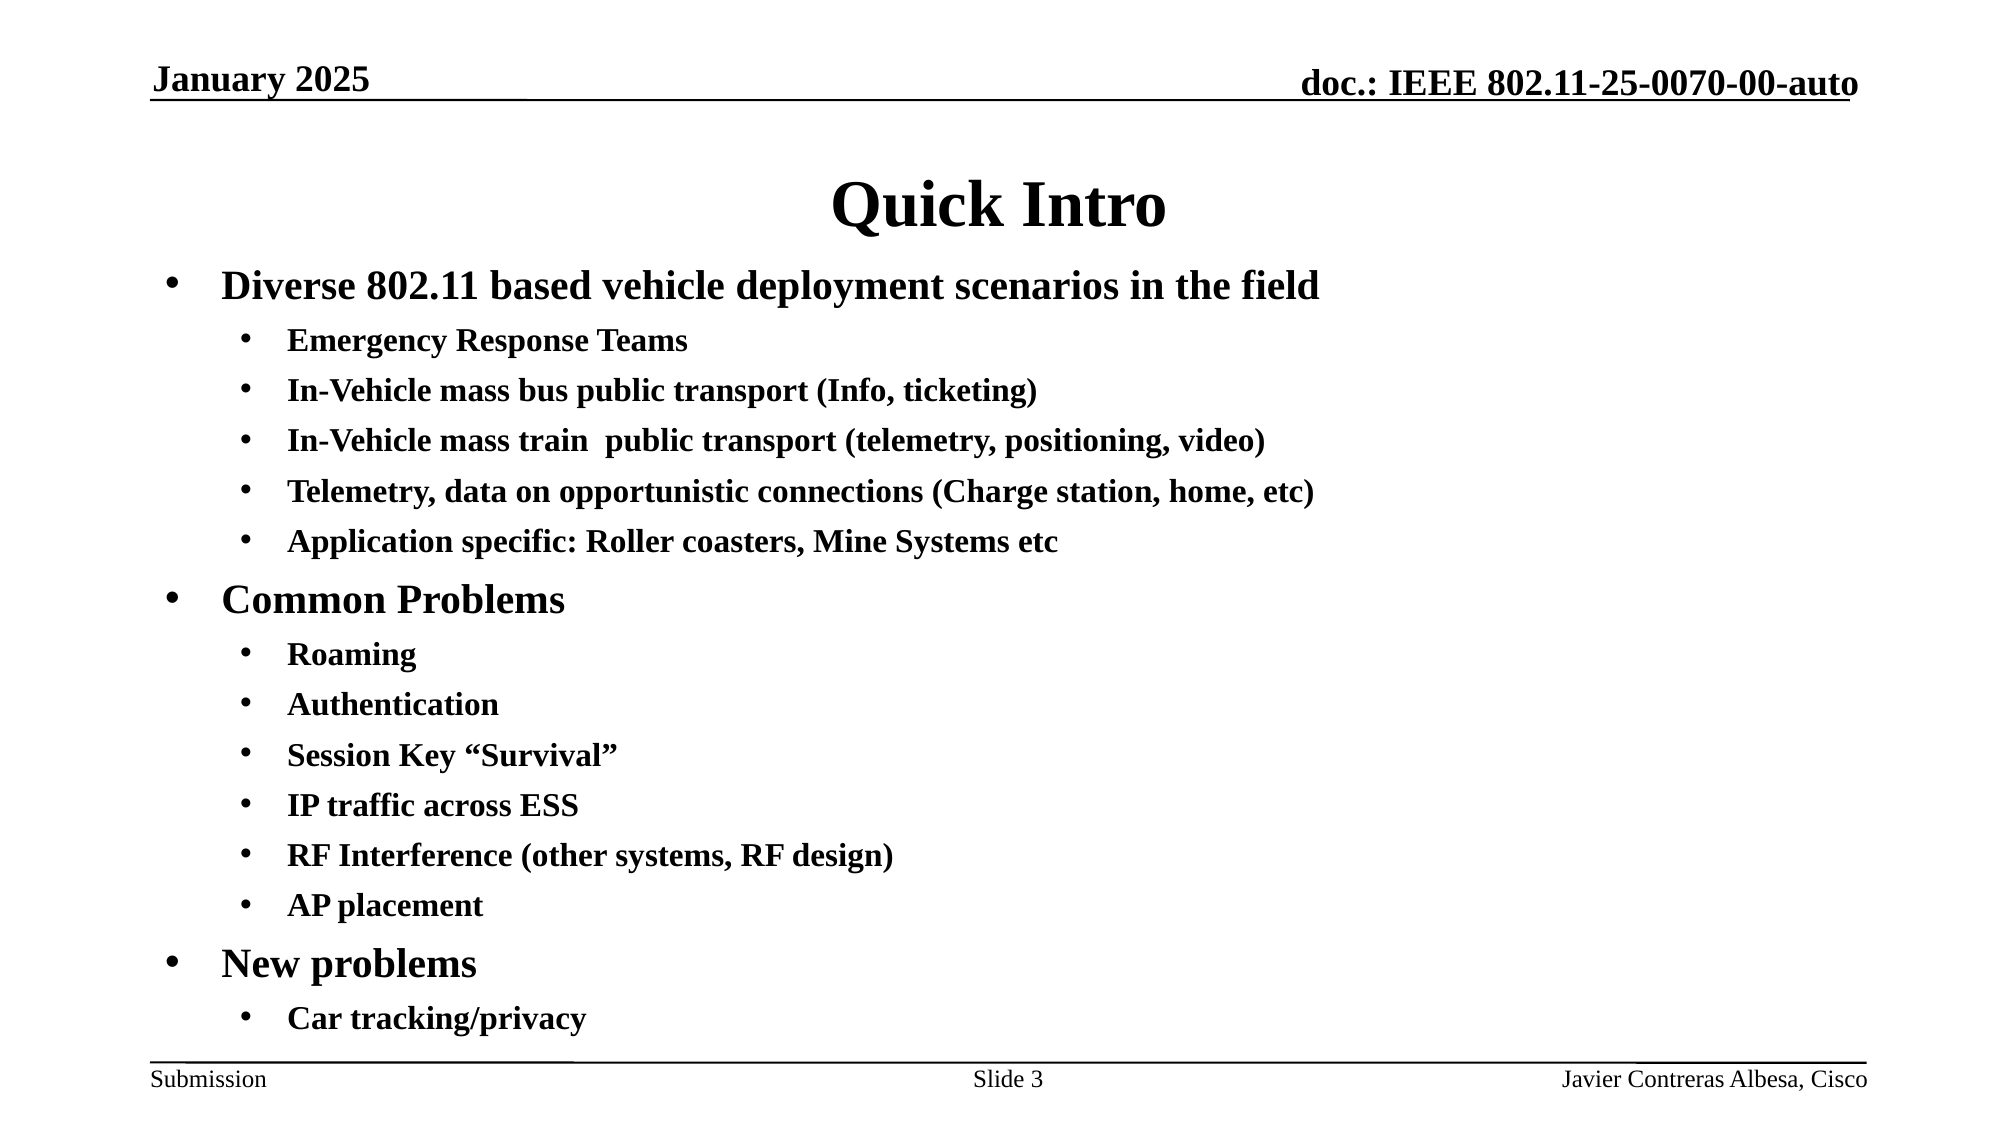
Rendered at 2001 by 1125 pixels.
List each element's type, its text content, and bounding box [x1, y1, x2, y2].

footer Javier Contreras Albesa, Cisco [1171, 1061, 1869, 1093]
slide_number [152, 54, 563, 100]
title Quick Intro [149, 112, 1850, 249]
list Diverse 802.11 based vehicle deployment scenarios in the field Emergency Response Teams In-Vehicle mass bus public transport (Info, ticketing) In-Vehicle mass train public transport (telemetry, positioning, video) Telemetry, data on opportunistic connections (Charge station, home, etc) Application specific: Roller coasters, Mine Systems etc Common Problems Roaming Authentication Session Key “Survival” IP traffic across ESS RF Interference (other systems, RF design) AP placement New problems Car tracking/privacy [149, 249, 1850, 925]
slide_number Slide 3 [950, 1061, 1067, 1123]
